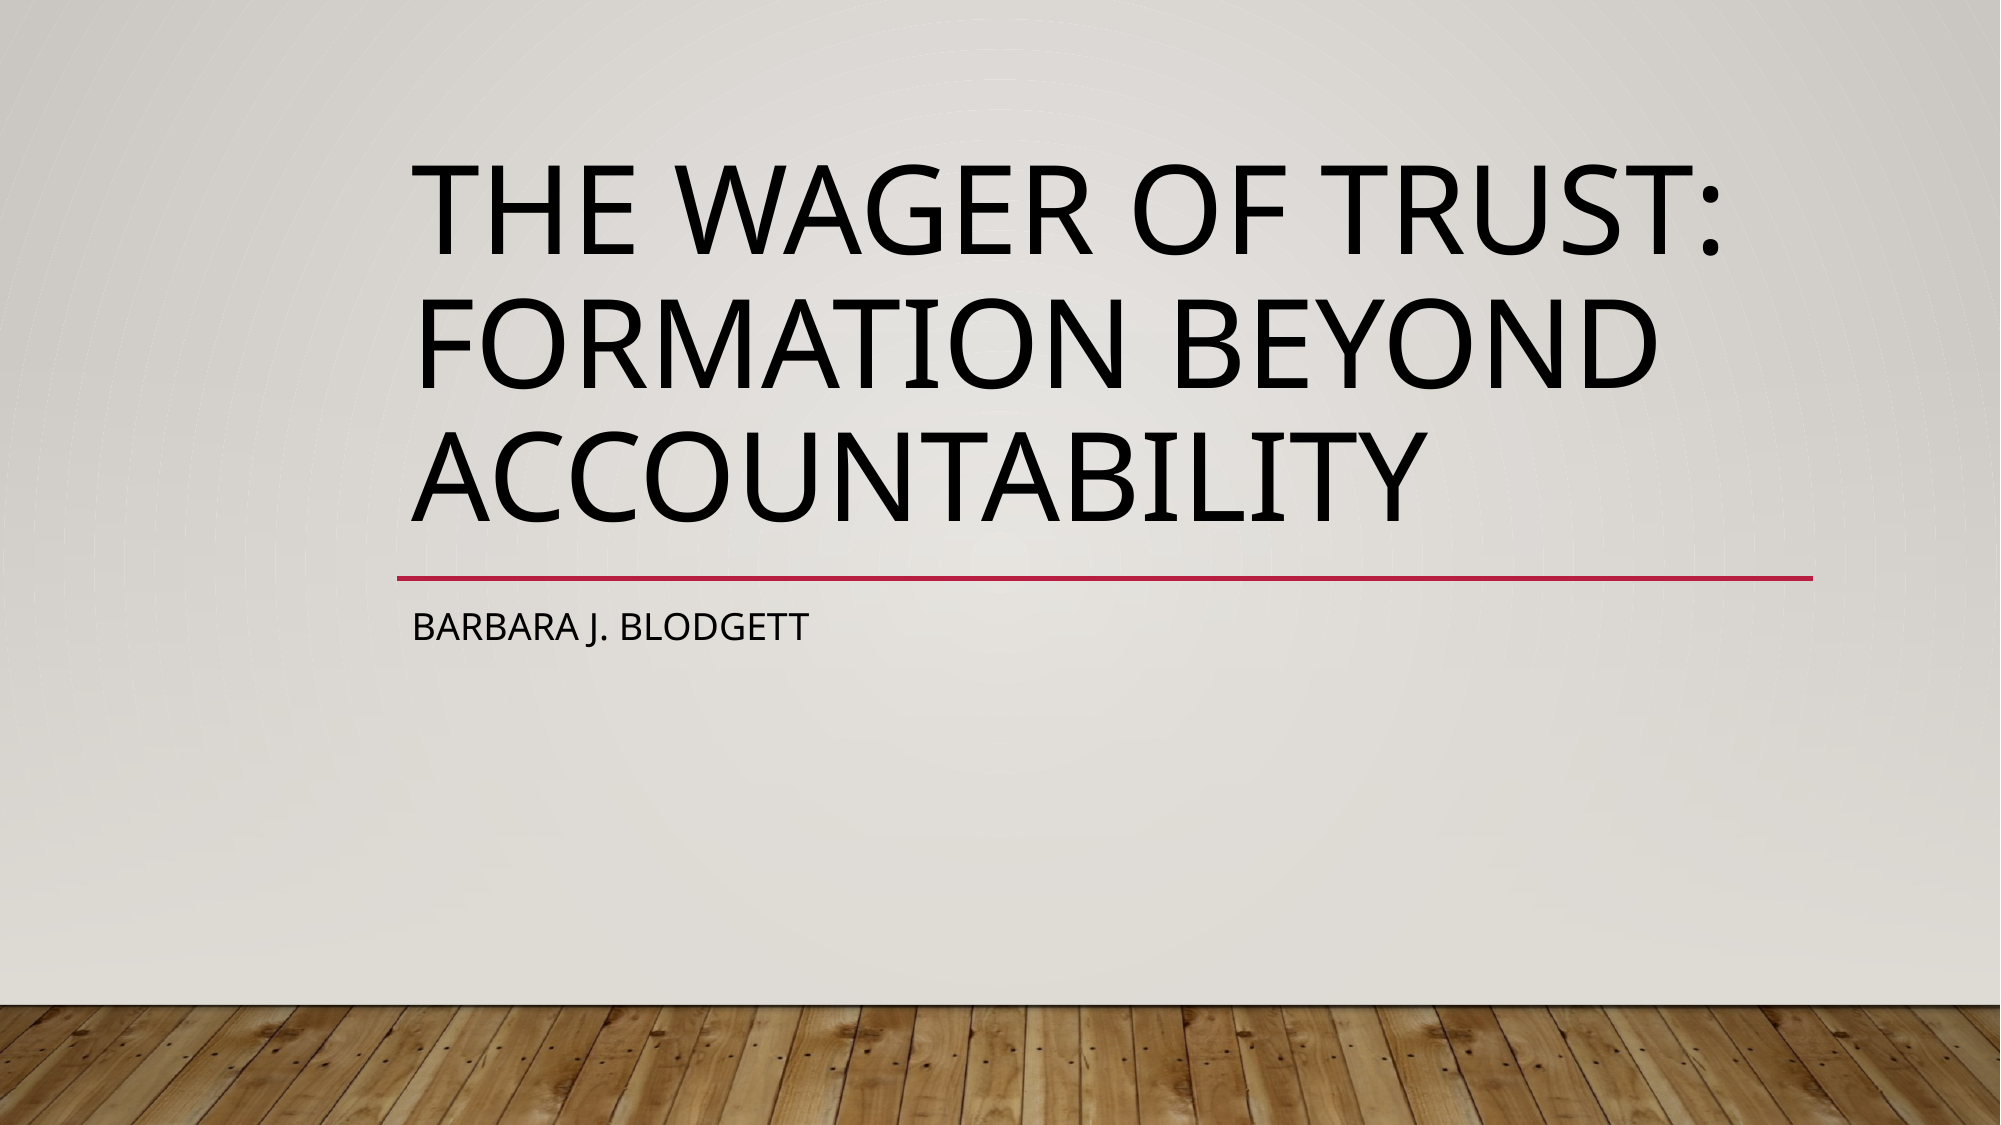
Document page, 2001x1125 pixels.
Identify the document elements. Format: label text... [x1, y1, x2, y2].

title The wager of trust: Formation beyond accountability [396, 131, 1814, 549]
picture [0, 1005, 2000, 1125]
subtitle Barbara J. Blodgett [396, 579, 1814, 740]
